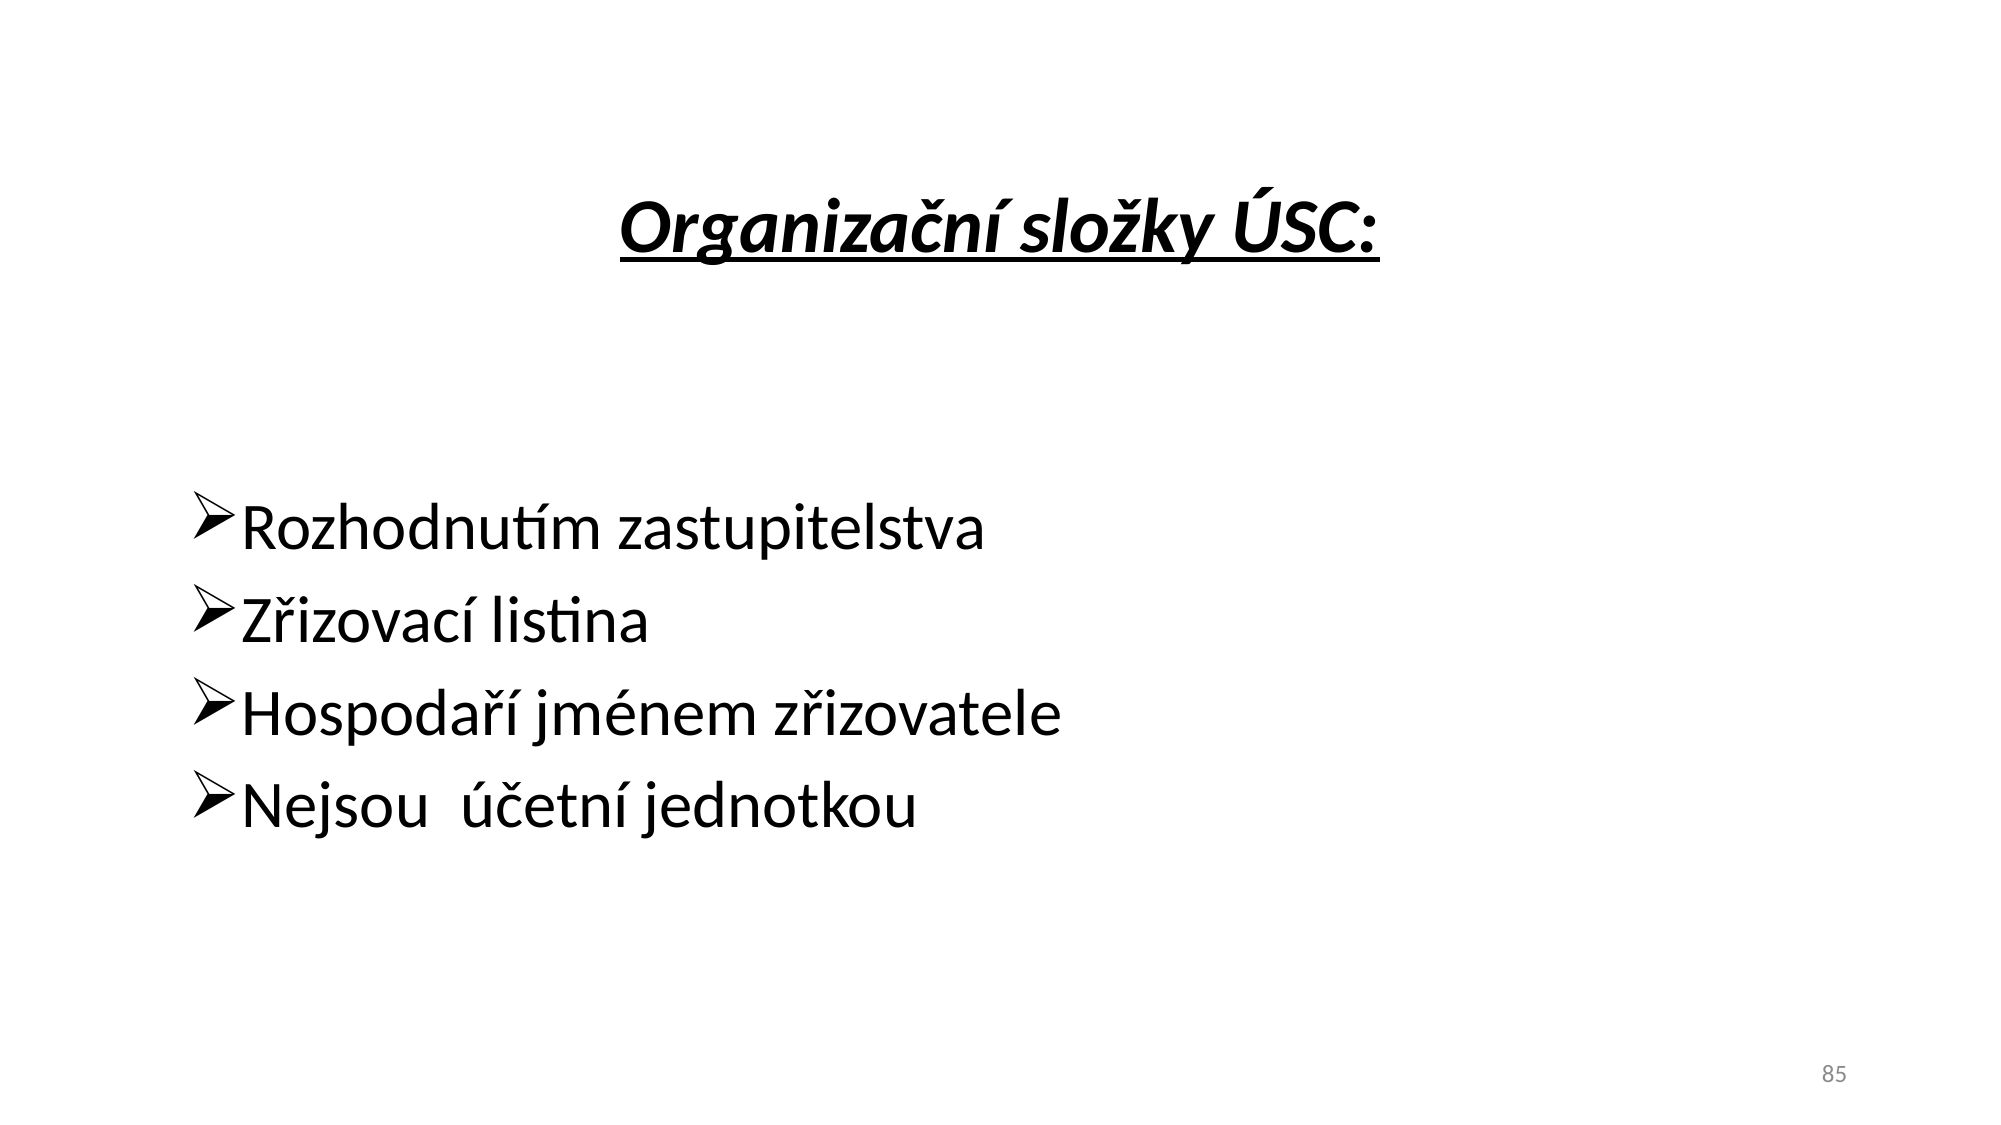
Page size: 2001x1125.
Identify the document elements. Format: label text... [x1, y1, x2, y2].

slide_number 85 [1412, 1042, 1863, 1103]
title Organizační složky ÚSC: [137, 59, 1863, 278]
list Rozhodnutím zastupitelstva Zřizovací listina Hospodaří jménem zřizovatele Nejsou účetní jednotkou [173, 290, 1673, 1006]
